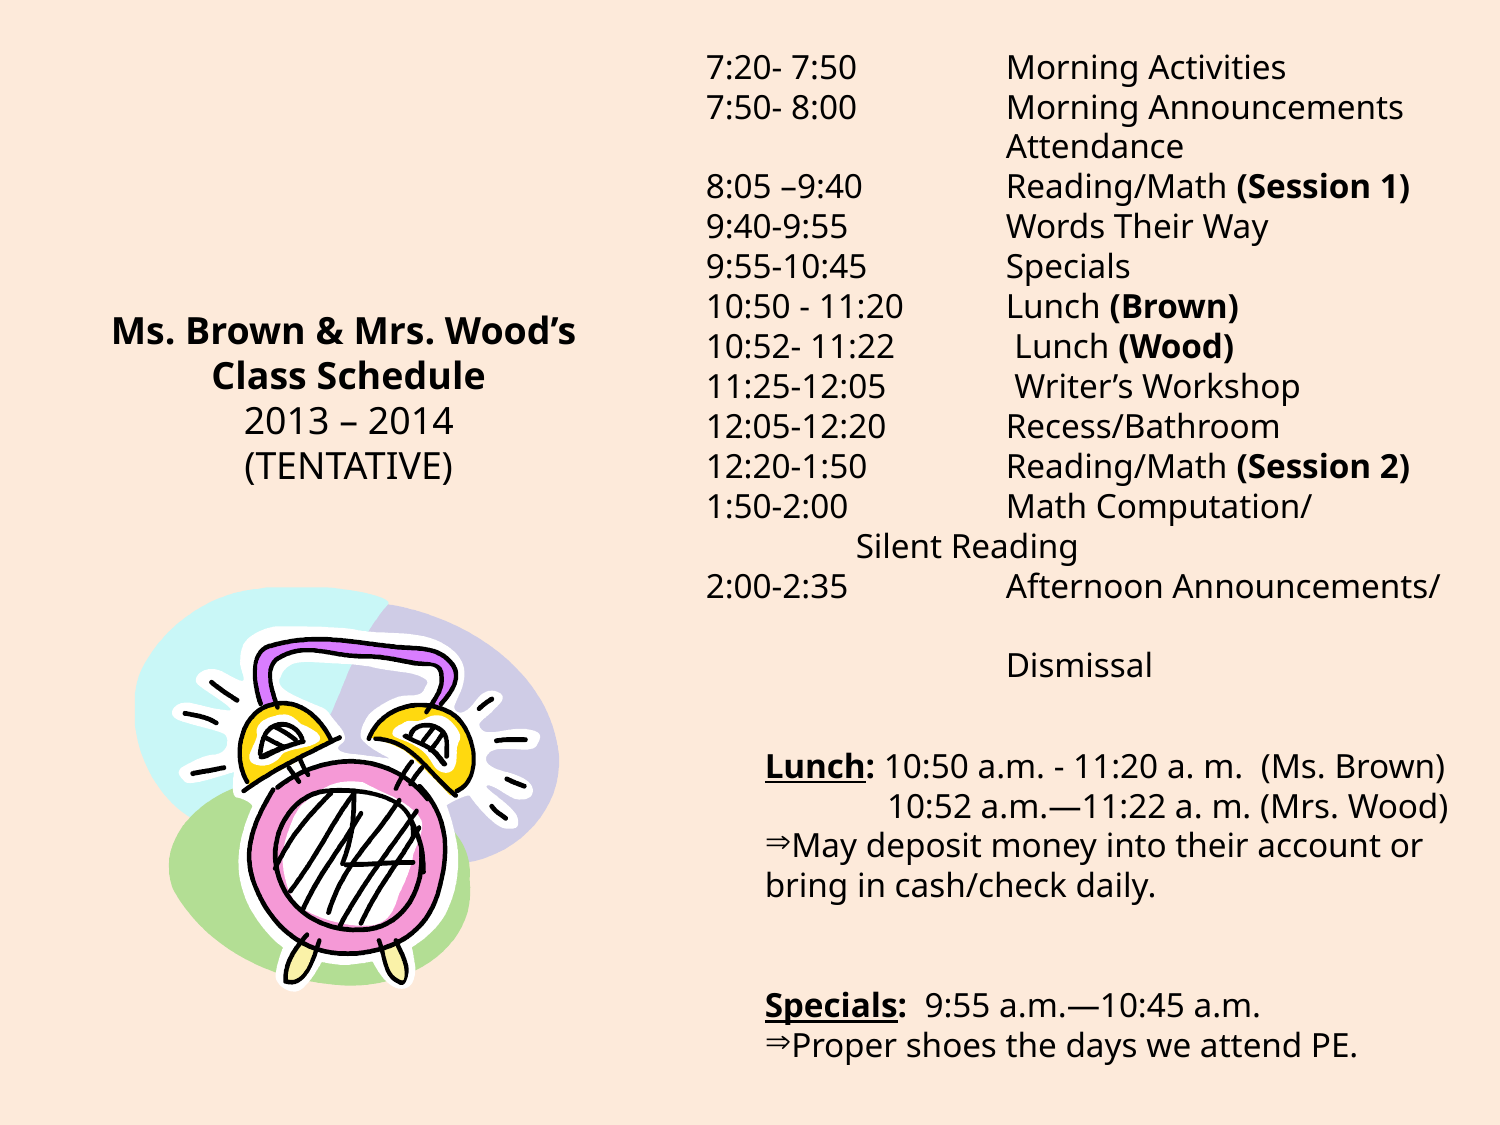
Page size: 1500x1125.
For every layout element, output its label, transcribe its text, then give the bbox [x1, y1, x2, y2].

picture [134, 587, 564, 996]
text_box 7:20- 7:50 Morning Activities 7:50- 8:00 Morning Announcements Attendance 8:05 –9:40 Reading/Math (Session 1) 9:40-9:55 Words Their Way 9:55-10:45 Specials 10:50 - 11:20 Lunch (Brown) 10:52- 11:22 Lunch (Wood) 11:25-12:05 Writer’s Workshop 12:05-12:20 Recess/Bathroom 12:20-1:50 Reading/Math (Session 2) 1:50-2:00 Math Computation/ Silent Reading 2:00-2:35 Afternoon Announcements/ Dismissal [699, 0, 1463, 875]
text_box Ms. Brown & Mrs. Wood’s Class Schedule 2013 – 2014 (TENTATIVE) [24, 299, 673, 515]
text_box Lunch: 10:50 a.m. - 11:20 a. m. (Ms. Brown) 10:52 a.m.—11:22 a. m. (Mrs. Wood) May deposit money into their account or bring in cash/check daily. Specials: 9:55 a.m.—10:45 a.m. Proper shoes the days we attend PE. [749, 737, 1500, 1125]
